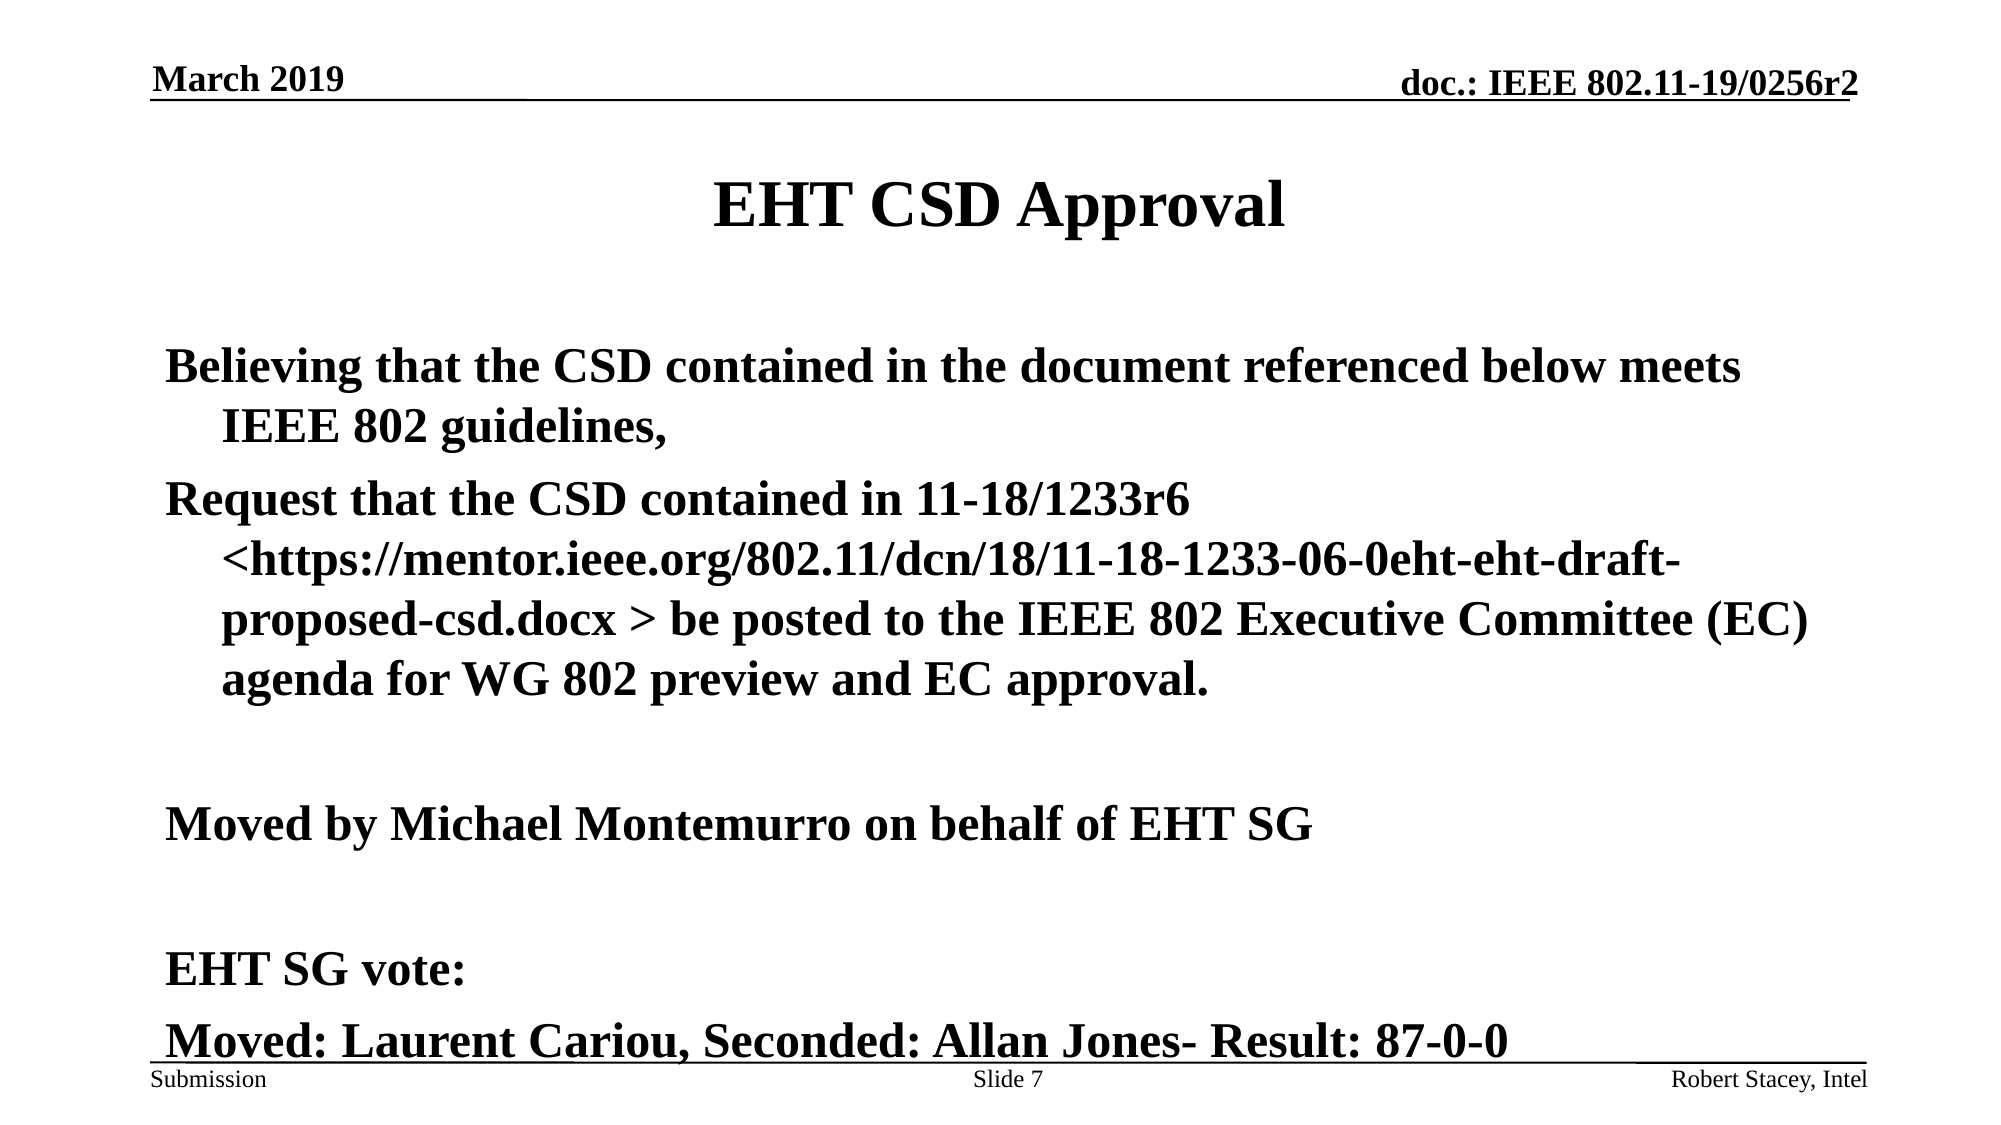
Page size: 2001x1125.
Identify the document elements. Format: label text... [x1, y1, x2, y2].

title EHT CSD Approval [149, 112, 1850, 288]
slide_number Slide 7 [950, 1061, 1067, 1123]
footer Robert Stacey, Intel [1171, 1061, 1869, 1093]
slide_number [152, 54, 563, 100]
list Believing that the CSD contained in the document referenced below meets IEEE 802 guidelines, Request that the CSD contained in 11-18/1233r6 <https://mentor.ieee.org/802.11/dcn/18/11-18-1233-06-0eht-eht-draft-proposed-csd.docx > be posted to the IEEE 802 Executive Committee (EC) agenda for WG 802 preview and EC approval. Moved by Michael Montemurro on behalf of EHT SG EHT SG vote: Moved: Laurent Cariou, Seconded: Allan Jones- Result: 87-0-0 [149, 324, 1850, 1000]
